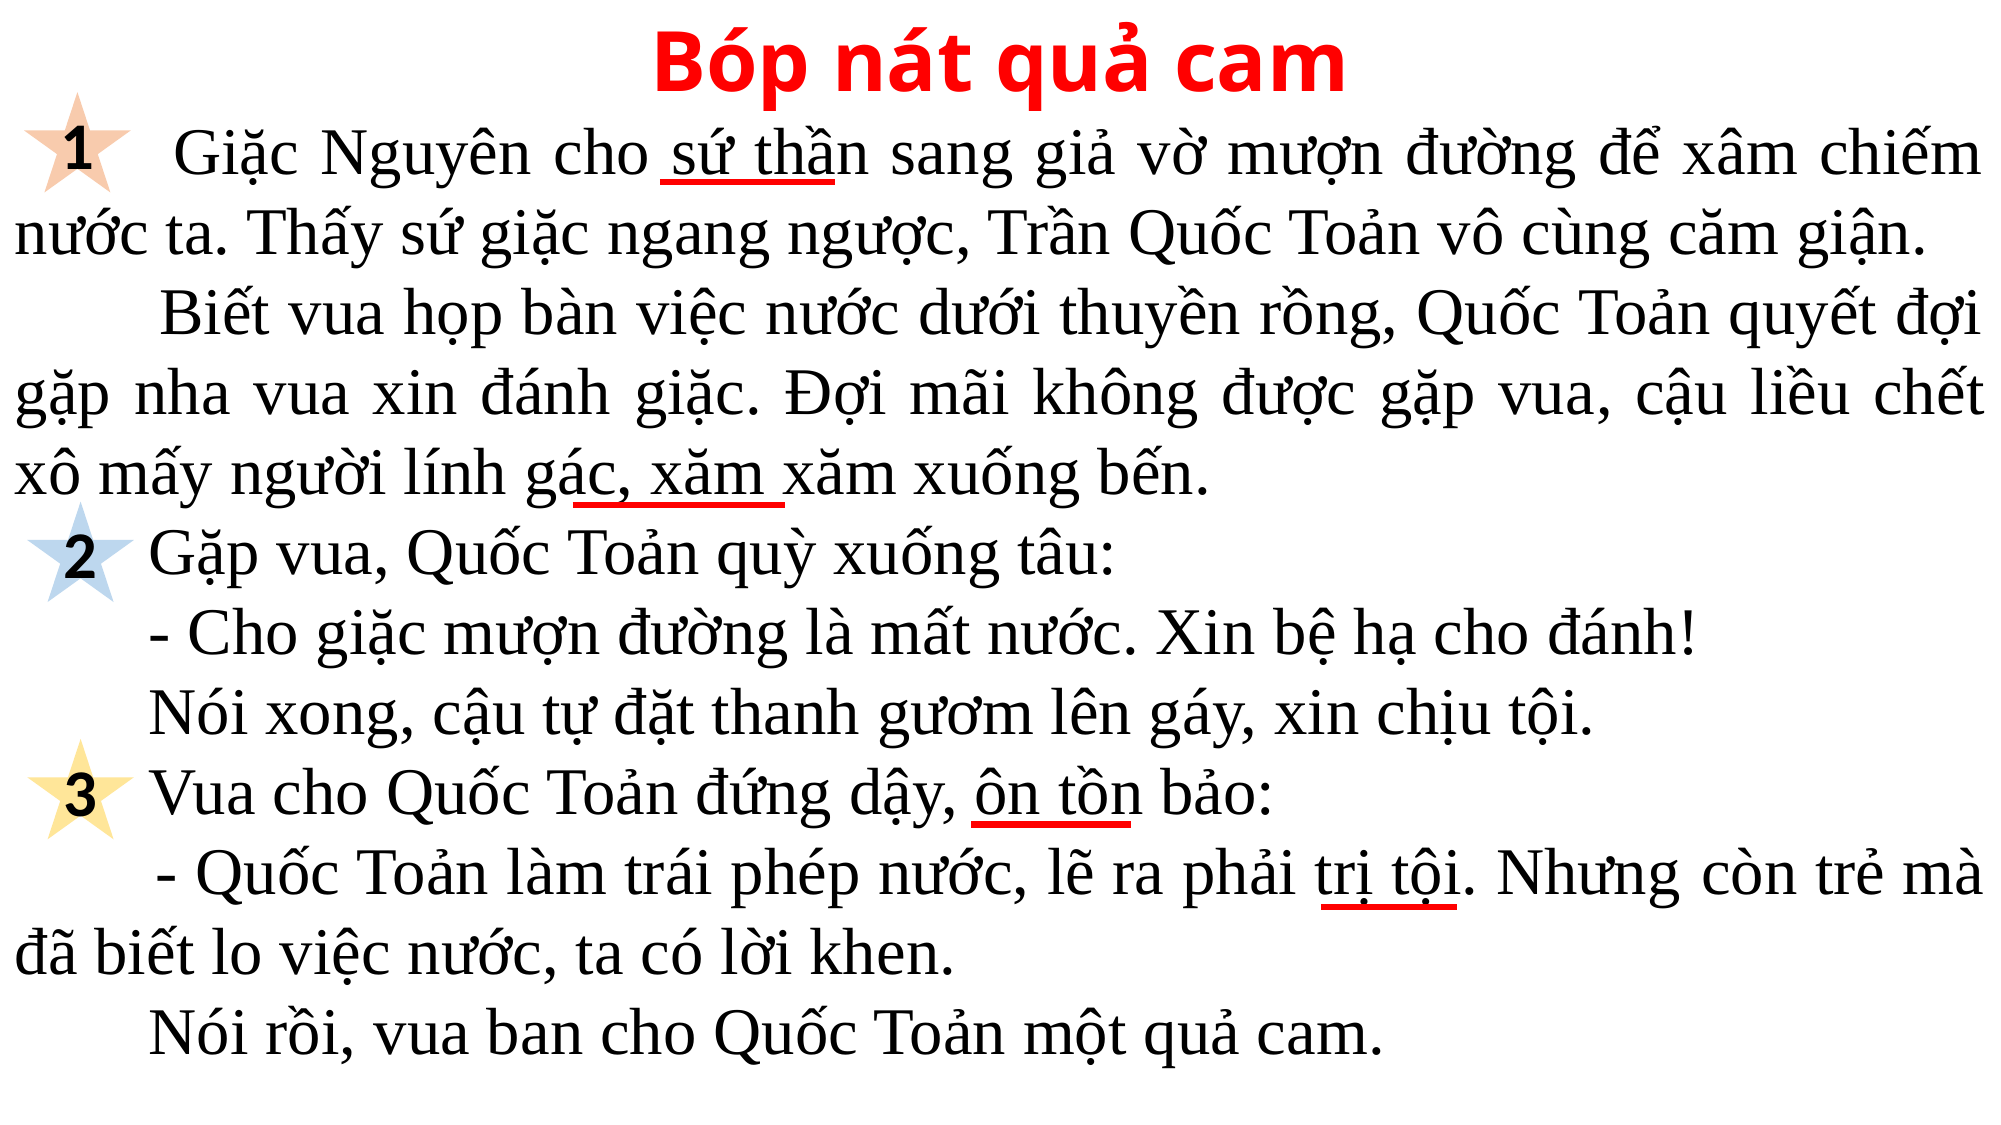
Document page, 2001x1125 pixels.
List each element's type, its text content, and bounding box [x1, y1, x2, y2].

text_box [27, 95, 128, 192]
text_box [30, 742, 131, 839]
text_box Bóp nát quả cam Giặc Nguyên cho sứ thần sang giả vờ mượn đường để xâm chiếm nước ta. Thấy sứ giặc ngang ngược, Trần Quốc Toản vô cùng căm giận. Biết vua họp bàn việc nước dưới thuyền rồng, Quốc Toản quyết đợi gặp nha vua xin đánh giặc. Đợi mãi không được gặp vua, cậu liều chết xô mấy người lính gác, xăm xăm xuống bến. Gặp vua, Quốc Toản quỳ xuống tâu: - Cho giặc mượn đường là mất nước. Xin bệ hạ cho đánh! Nói xong, cậu tự đặt thanh gươm lên gáy, xin chịu tội. Vua cho Quốc Toản đứng dậy, ôn tồn bảo: - Quốc Toản làm trái phép nước, lẽ ra phải trị tội. Nhưng còn trẻ mà đã biết lo việc nước, ta có lời khen. Nói rồi, vua ban cho Quốc Toản một quả cam. [0, 0, 2000, 1125]
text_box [30, 504, 131, 601]
